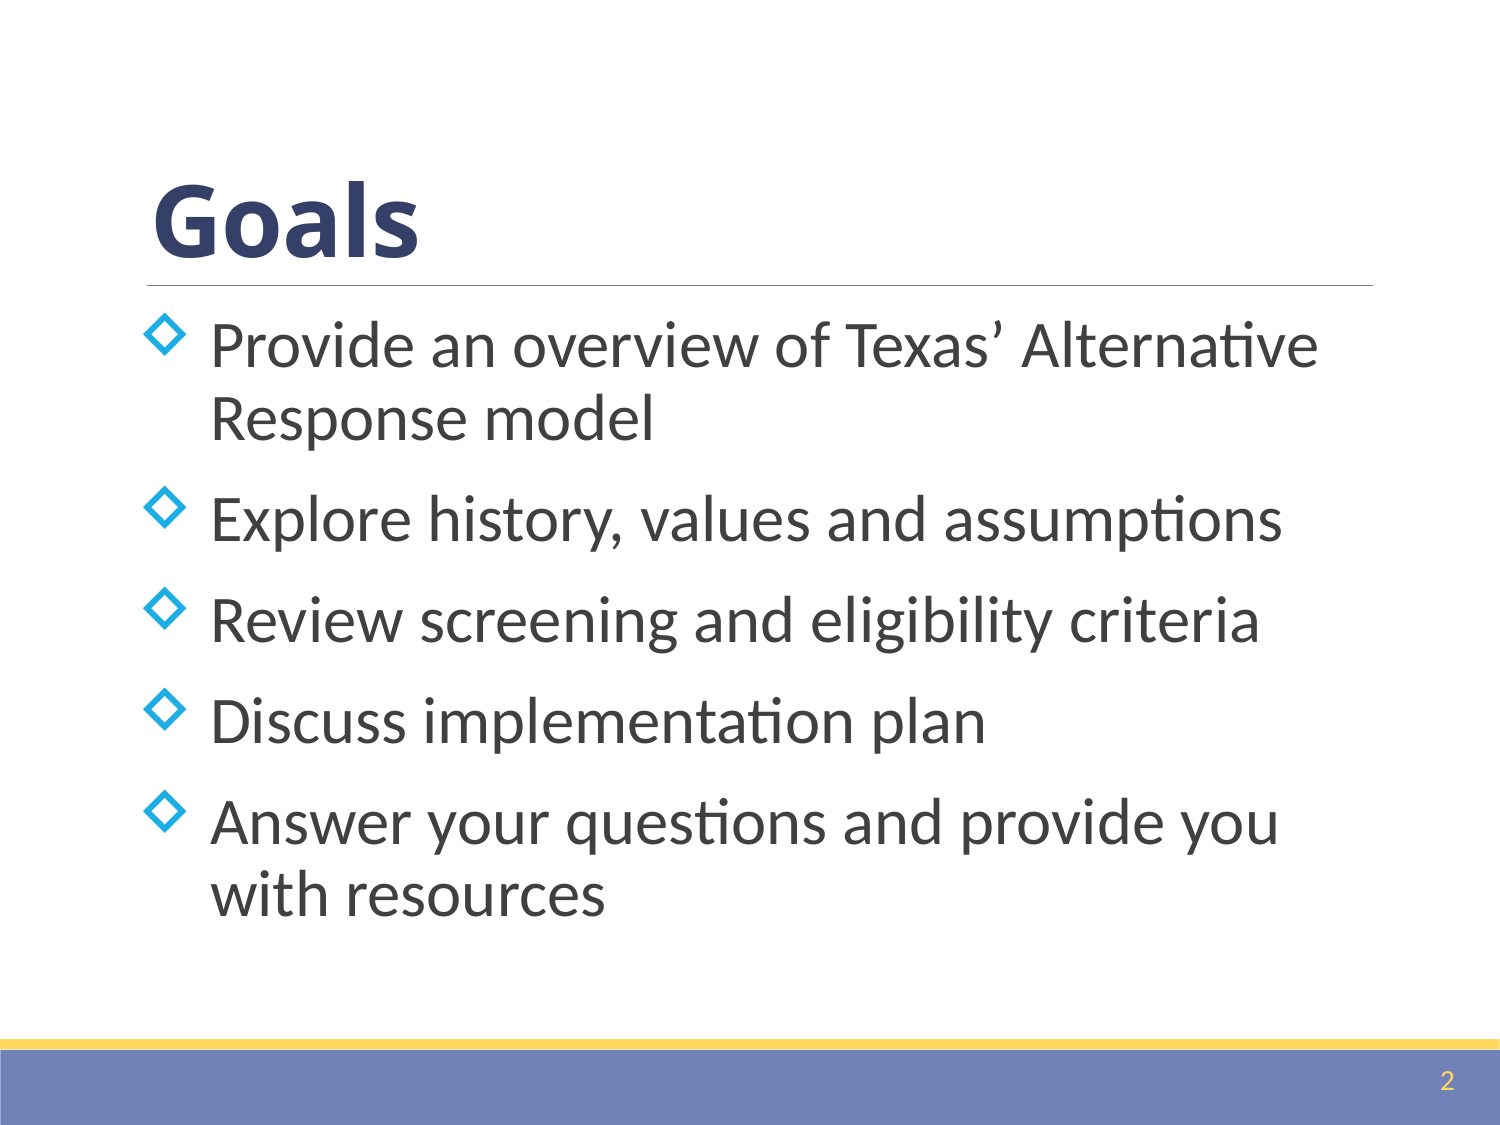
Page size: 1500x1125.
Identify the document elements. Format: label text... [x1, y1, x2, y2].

slide_number 2 [1119, 1048, 1470, 1109]
title Goals [135, 47, 1373, 285]
list Provide an overview of Texas’ Alternative Response model Explore history, values and assumptions Review screening and eligibility criteria Discuss implementation plan Answer your questions and provide you with resources [135, 302, 1373, 963]
